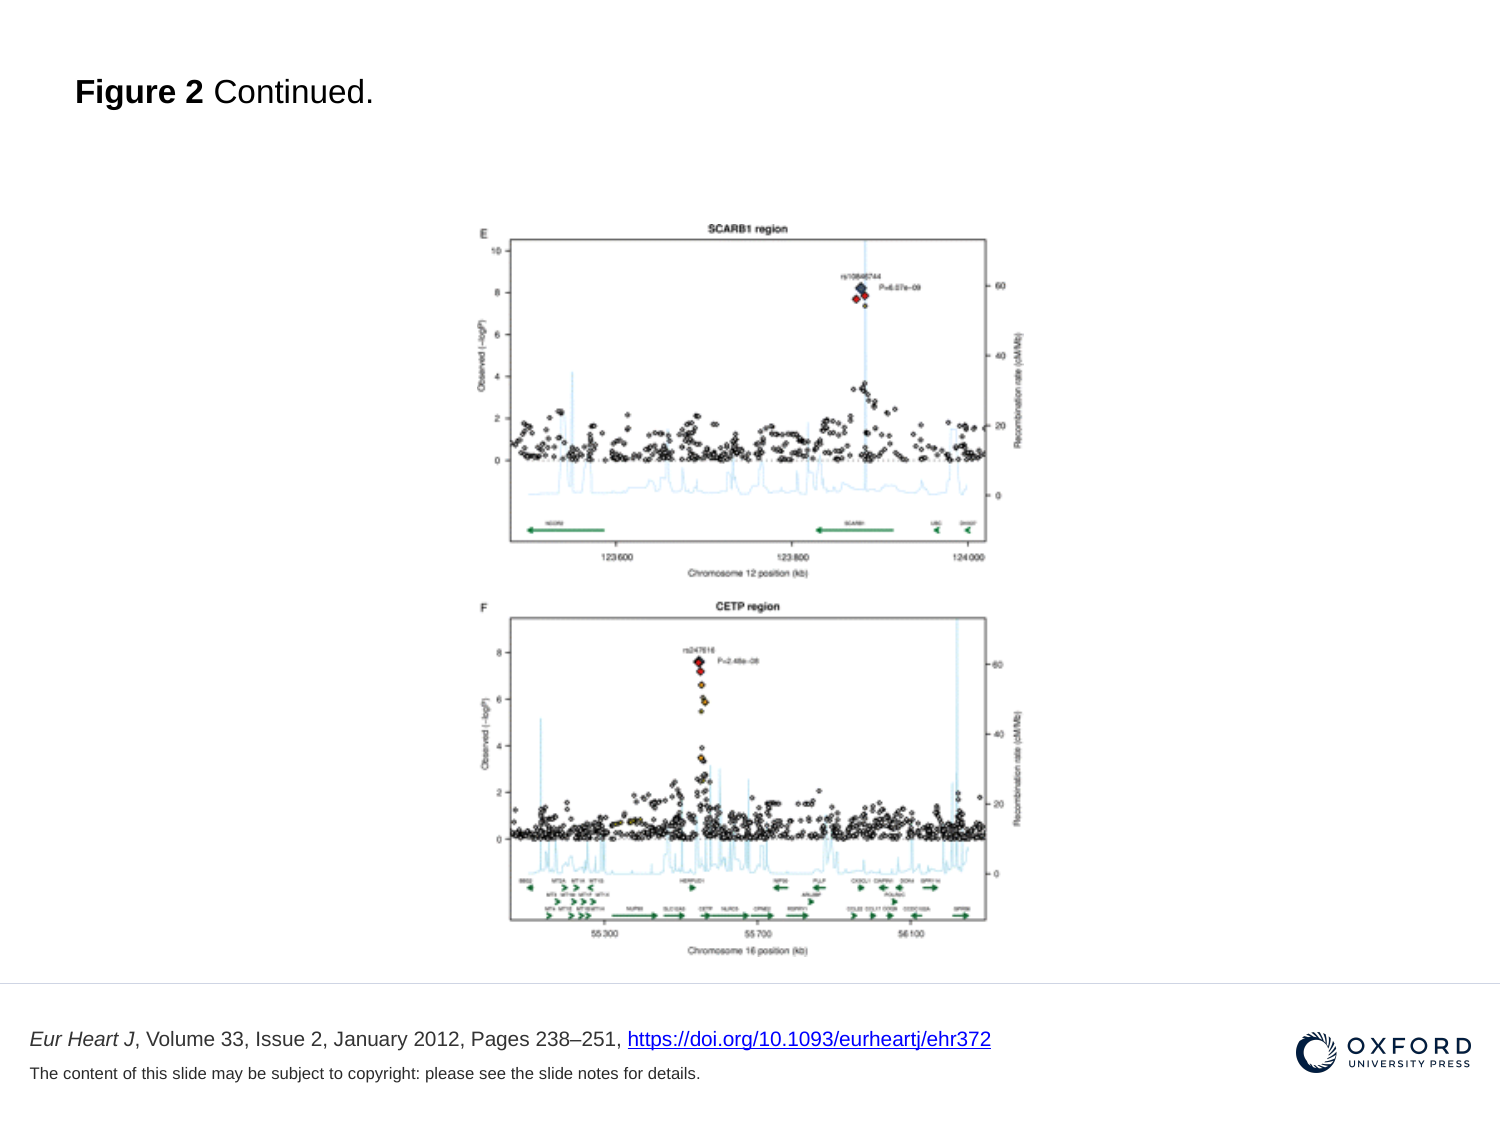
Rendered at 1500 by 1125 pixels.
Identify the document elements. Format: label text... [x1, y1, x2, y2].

picture [477, 224, 1024, 957]
title Figure 2 Continued. [75, 69, 1078, 171]
picture [1296, 1032, 1471, 1073]
footer Eur Heart J, Volume 33, Issue 2, January 2012, Pages 238–251, https://doi.org/10.1093/eurheartj/ehr372 The content of this slide may be subject to copyright: please see the slide notes for details. [0, 983, 1260, 1125]
